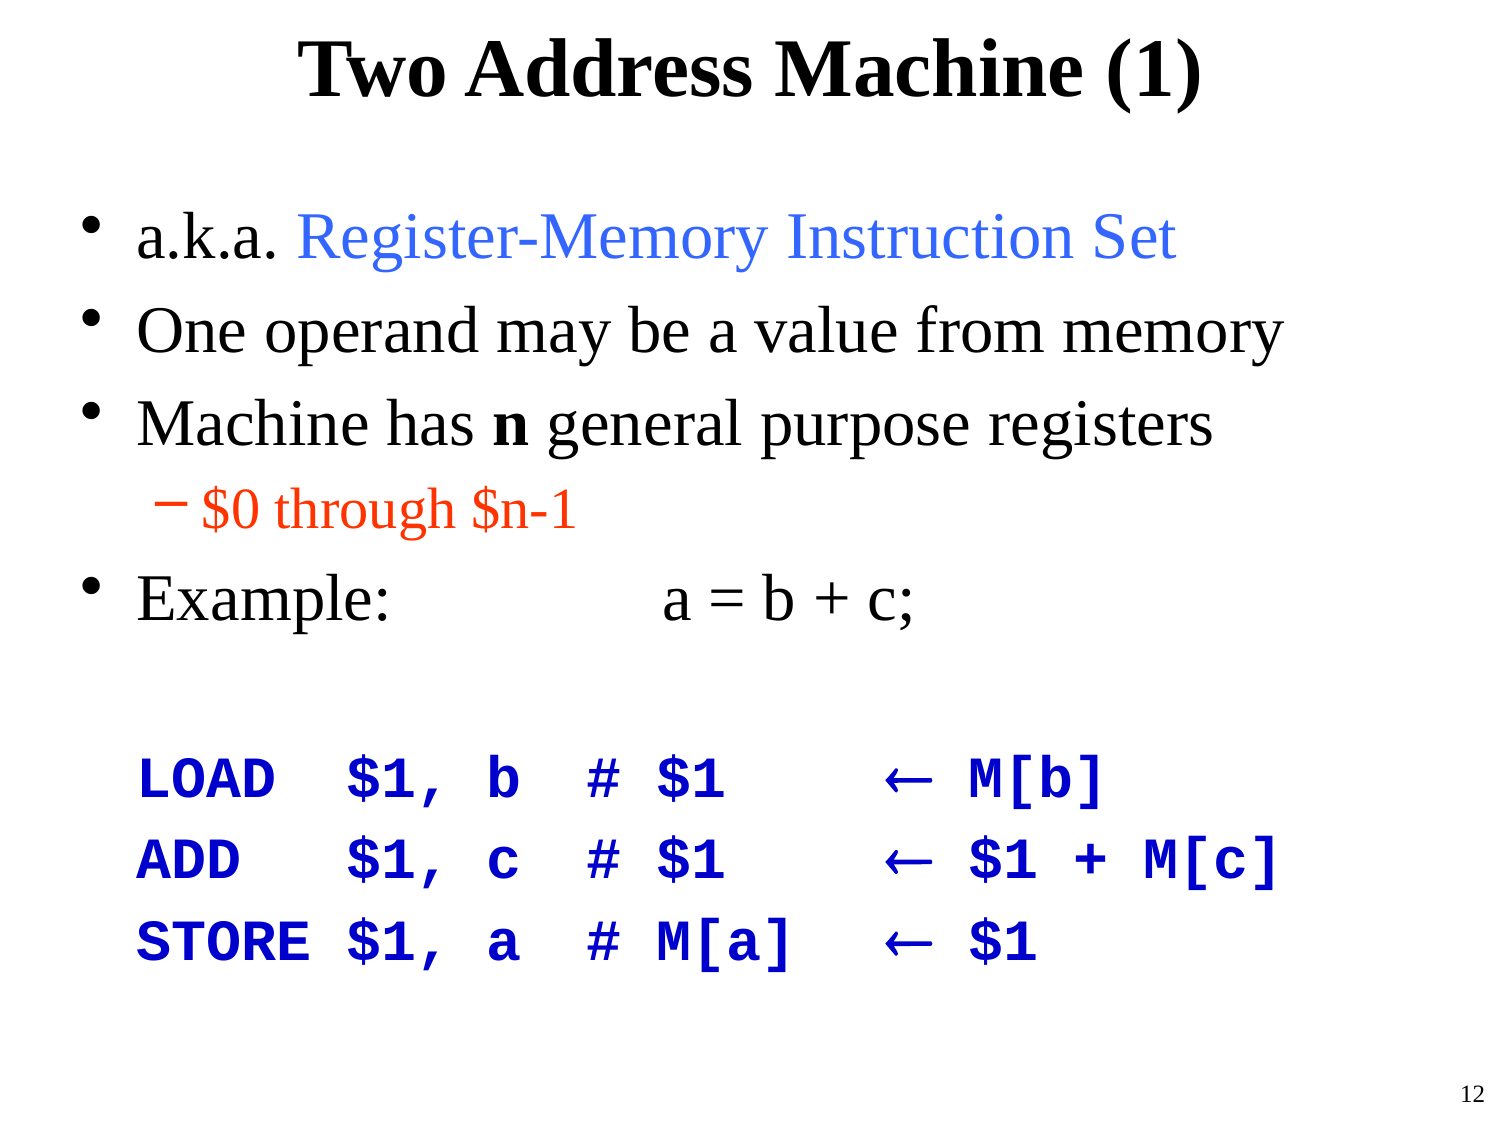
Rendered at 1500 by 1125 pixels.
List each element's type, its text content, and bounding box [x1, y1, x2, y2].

list a.k.a. Register-Memory Instruction Set One operand may be a value from memory Machine has n general purpose registers $0 through $n-1 Example: a = b + c; LOAD $1, b # $1  M[b] ADD $1, c # $1  $1 + M[c] STORE $1, a # M[a]  $1 [64, 184, 1424, 1002]
title Two Address Machine (1) [0, 0, 1500, 126]
slide_number 12 [1186, 1069, 1500, 1125]
